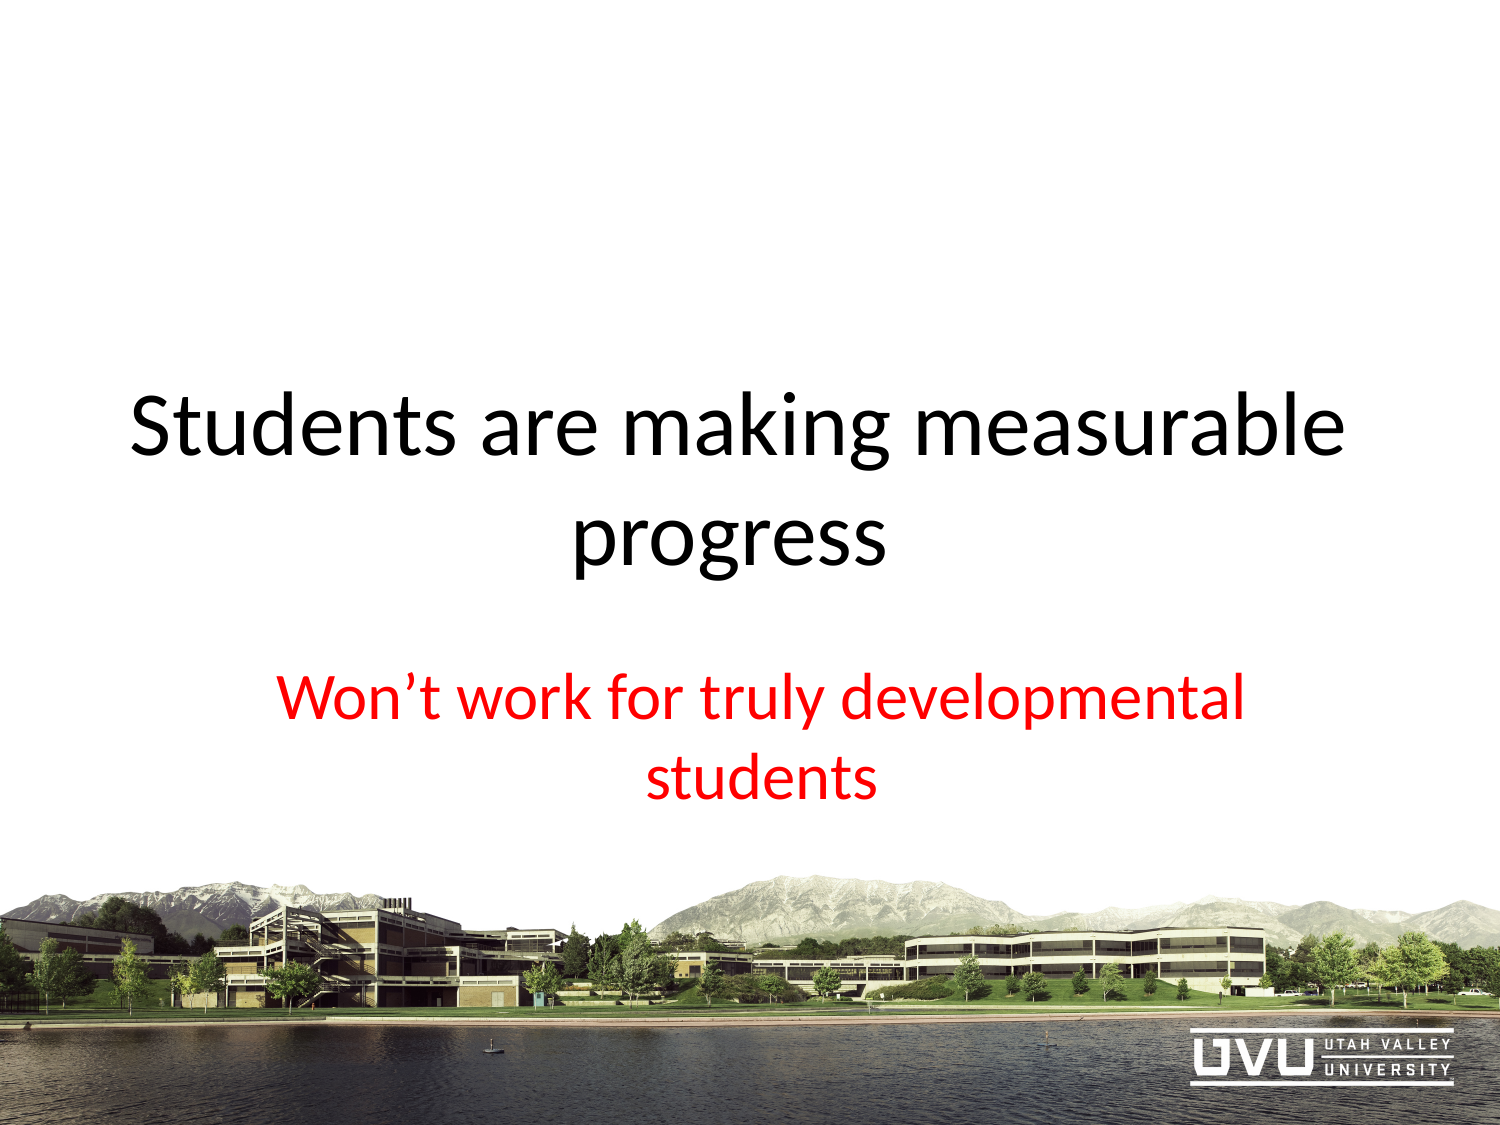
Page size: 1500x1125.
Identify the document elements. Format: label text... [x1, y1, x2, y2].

text_box Won’t work for truly developmental students [182, 645, 1341, 820]
title Students are making measurable progress [64, 338, 1415, 610]
picture [0, 0, 1500, 1125]
